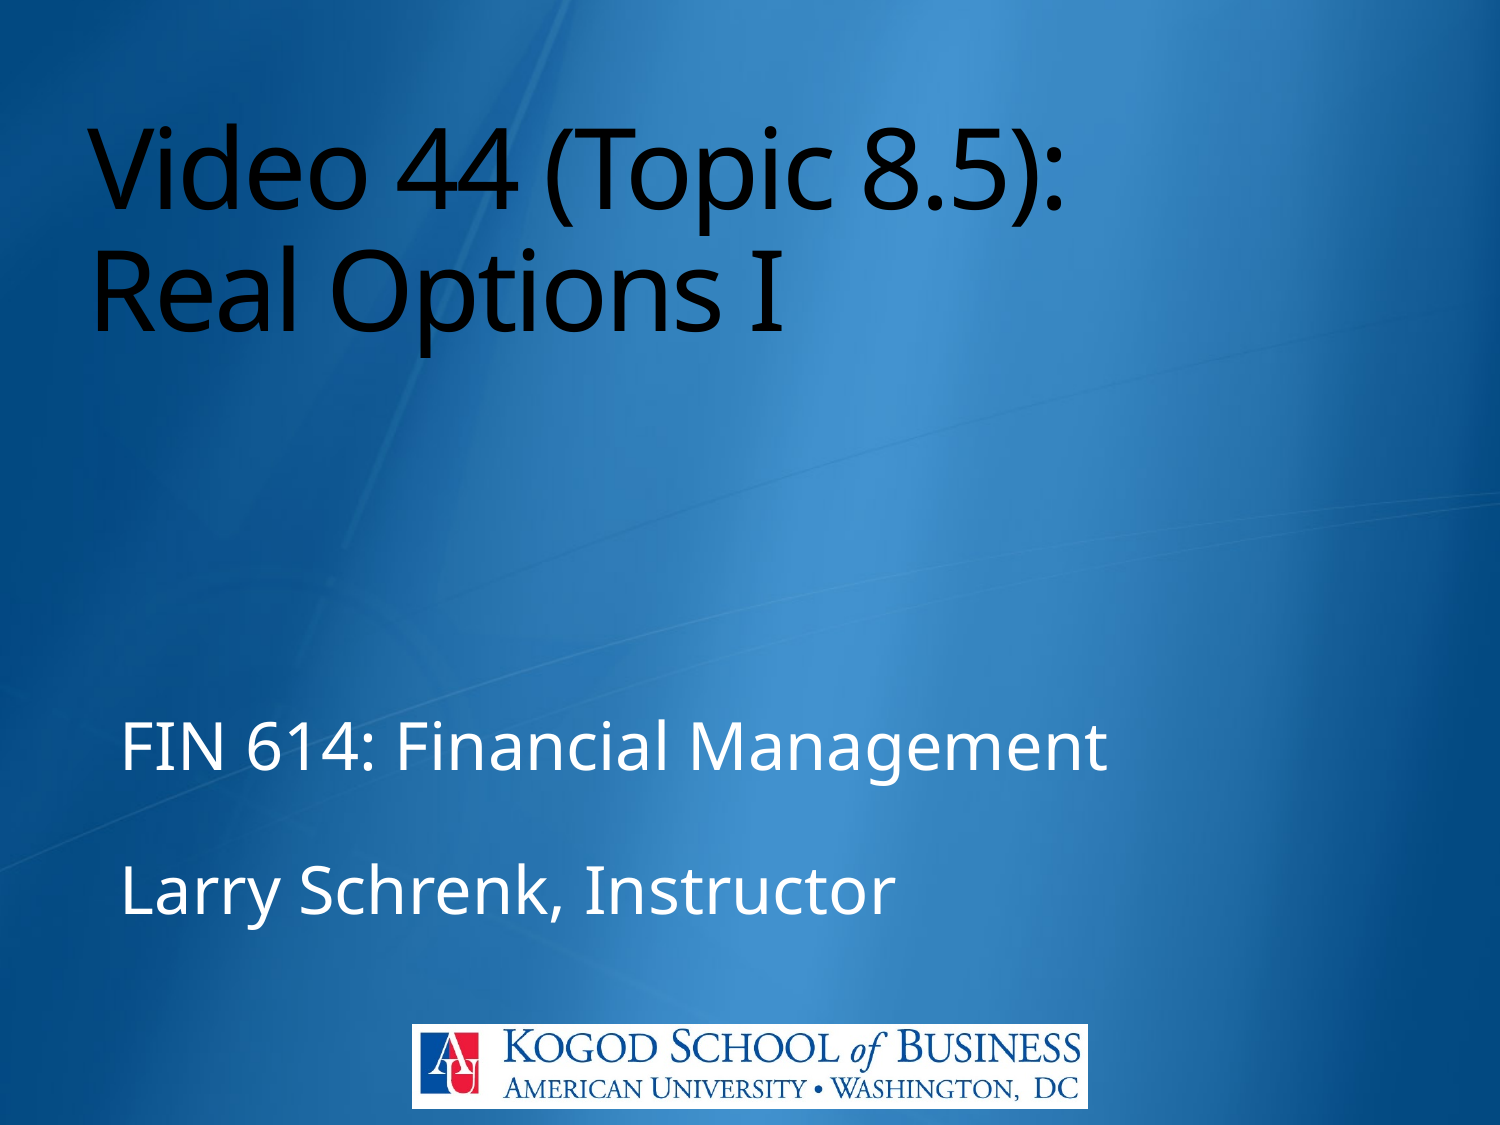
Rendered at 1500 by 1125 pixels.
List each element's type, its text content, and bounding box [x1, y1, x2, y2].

picture [0, 0, 1500, 1125]
title Video 44 (Topic 8.5): Real Options I [87, 112, 1450, 488]
subtitle FIN 614: Financial Management Larry Schrenk, Instructor [119, 712, 1380, 950]
